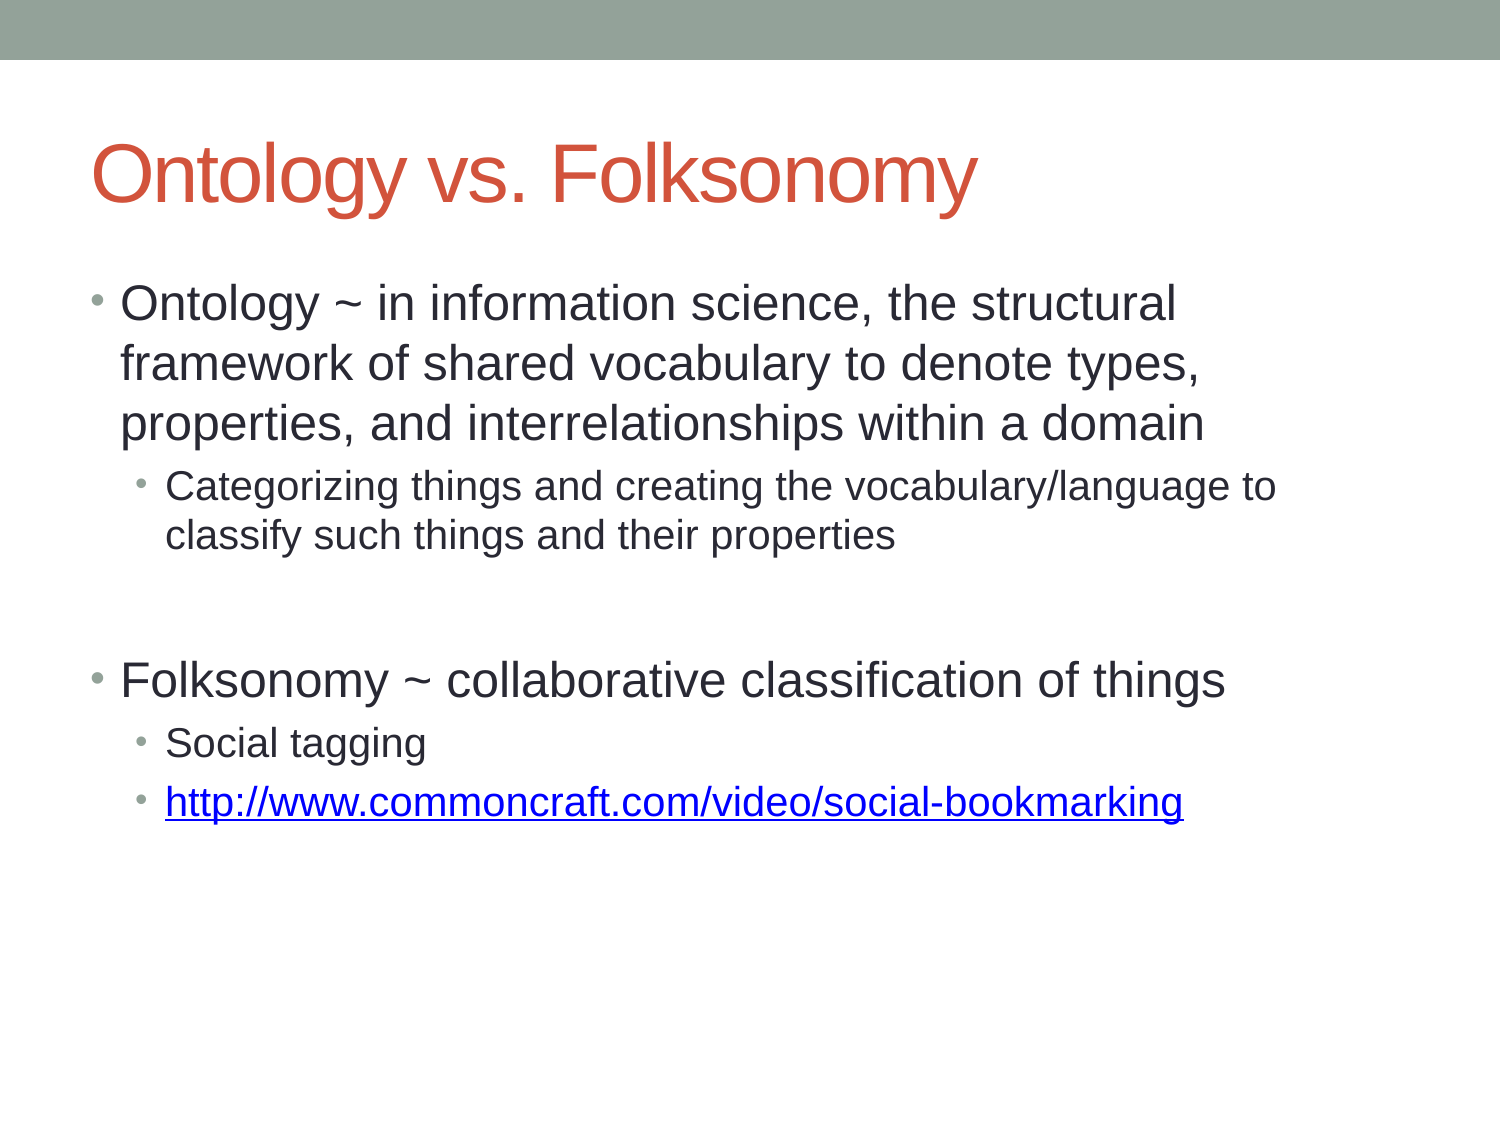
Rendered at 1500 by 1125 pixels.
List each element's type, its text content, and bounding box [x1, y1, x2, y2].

list Ontology ~ in information science, the structural framework of shared vocabulary to denote types, properties, and interrelationships within a domain Categorizing things and creating the vocabulary/language to classify such things and their properties Folksonomy ~ collaborative classification of things Social tagging http://www.commoncraft.com/video/social-bookmarking [75, 262, 1425, 1063]
title Ontology vs. Folksonomy [75, 87, 1425, 250]
